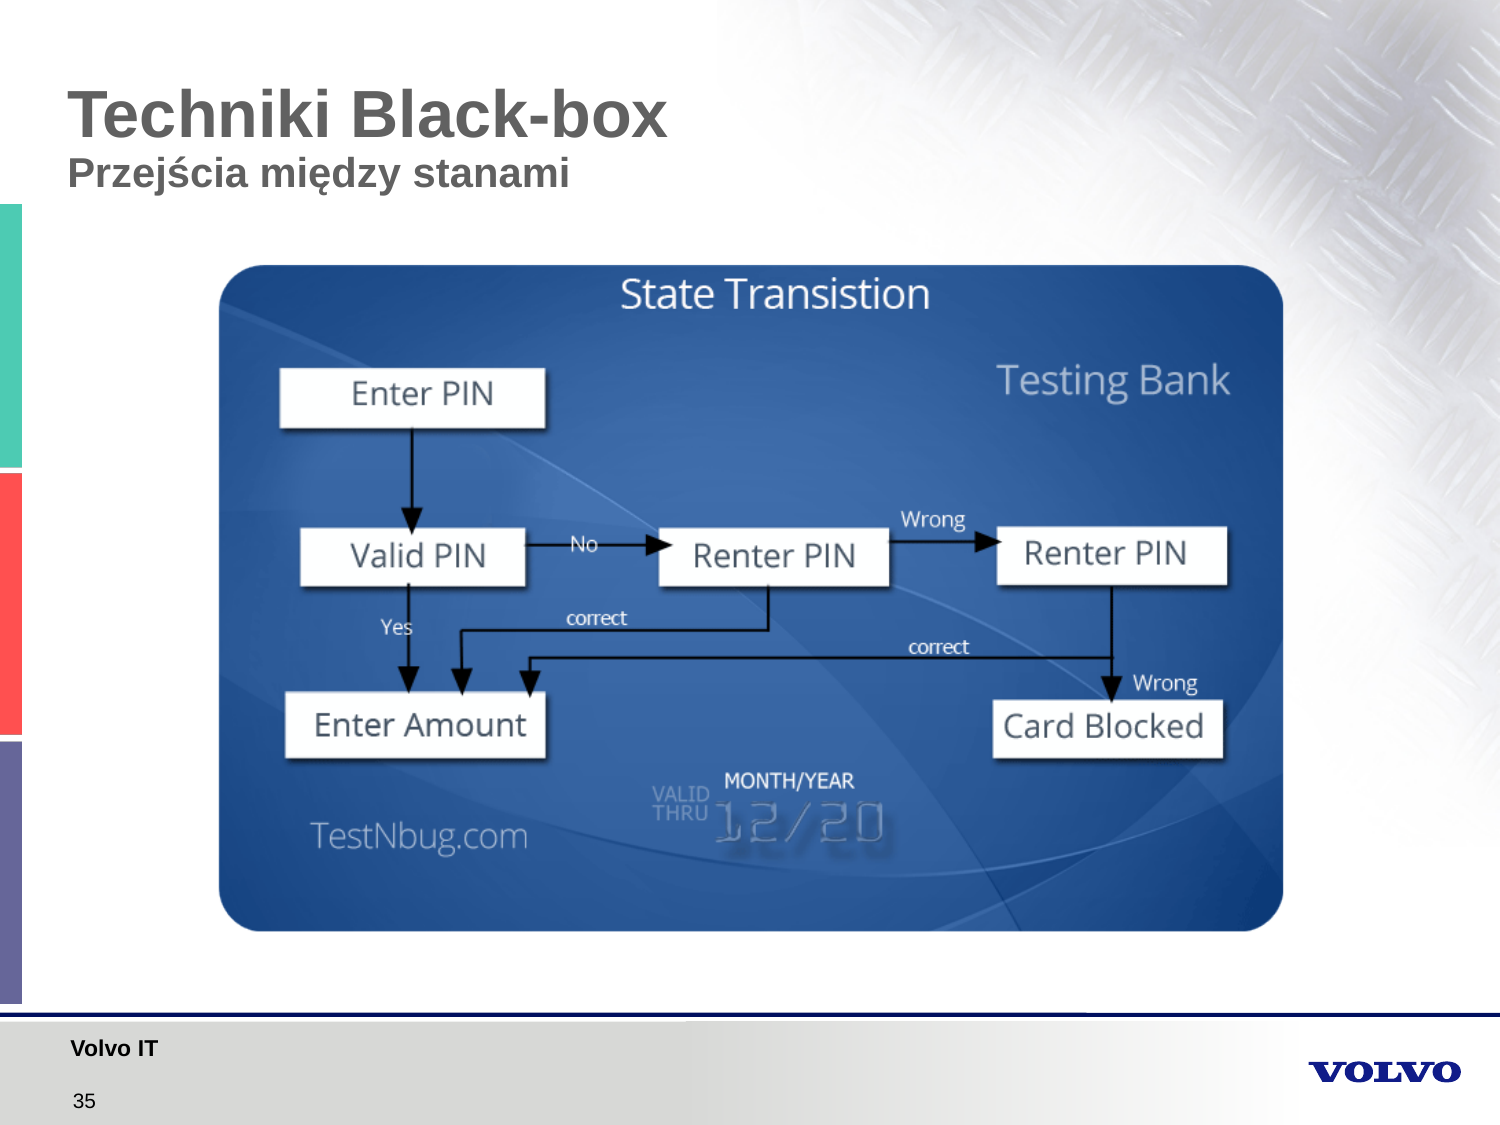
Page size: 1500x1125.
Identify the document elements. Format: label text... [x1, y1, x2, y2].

title Techniki Black-box Przejścia między stanami [52, 72, 1430, 260]
picture [194, 0, 1500, 958]
picture [0, 204, 22, 1004]
slide_number 35 [57, 1085, 123, 1121]
